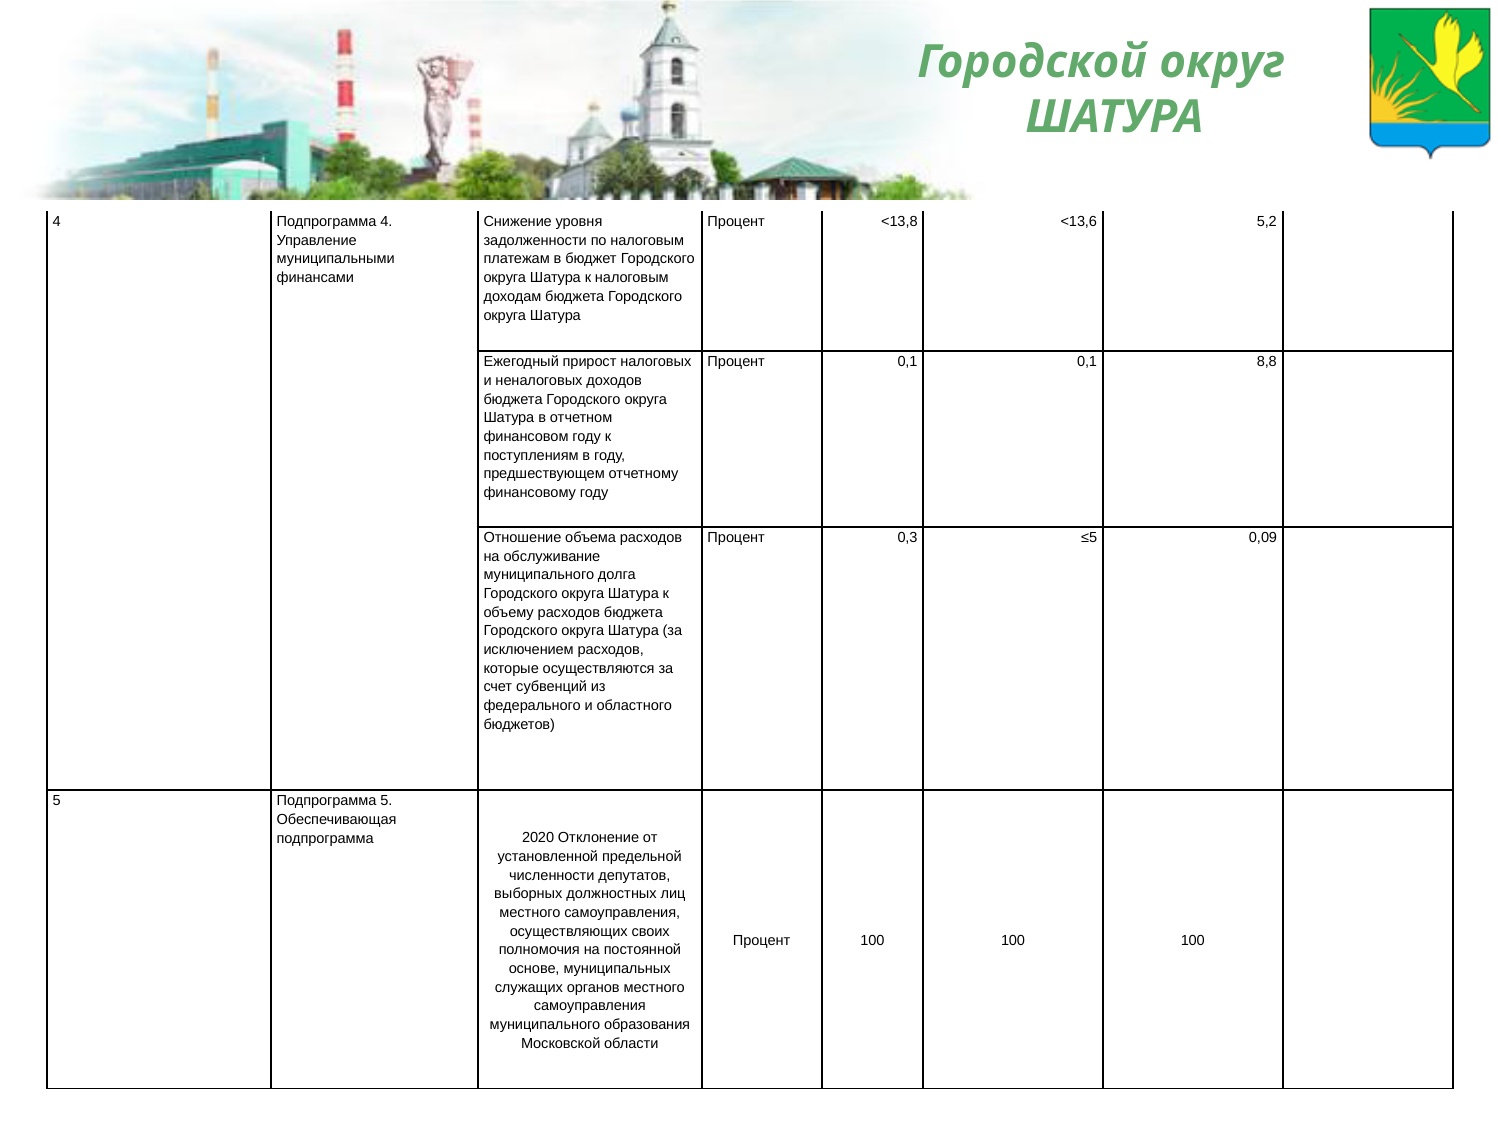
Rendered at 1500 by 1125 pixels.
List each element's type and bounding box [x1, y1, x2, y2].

table_cell [272, 791, 477, 1088]
table_cell [924, 528, 1102, 789]
table_cell [1104, 352, 1282, 526]
picture [1362, 0, 1500, 165]
table_cell [703, 528, 821, 789]
table_cell [1284, 352, 1452, 526]
table_cell [1284, 791, 1452, 1088]
table_cell [479, 352, 701, 526]
table_cell [479, 791, 701, 1088]
table_cell [1284, 528, 1452, 789]
picture [0, 0, 985, 200]
table_cell [1104, 791, 1282, 1088]
table_cell [479, 528, 701, 789]
table_cell [823, 528, 922, 789]
table_cell [703, 791, 821, 1088]
table_cell [823, 791, 922, 1088]
table_cell [1104, 528, 1282, 789]
table_cell [703, 352, 821, 526]
table_cell [924, 791, 1102, 1088]
table_header [924, 211, 1102, 350]
table_cell [924, 352, 1102, 526]
text_box [985, 24, 1362, 149]
table_cell [48, 791, 270, 1088]
table_header [479, 211, 701, 350]
table_header [48, 211, 270, 789]
table_header [823, 211, 922, 350]
table_header [272, 211, 477, 789]
table_header [1104, 211, 1282, 350]
table_cell [823, 352, 922, 526]
table_header [1284, 211, 1452, 350]
table_header [703, 211, 821, 350]
